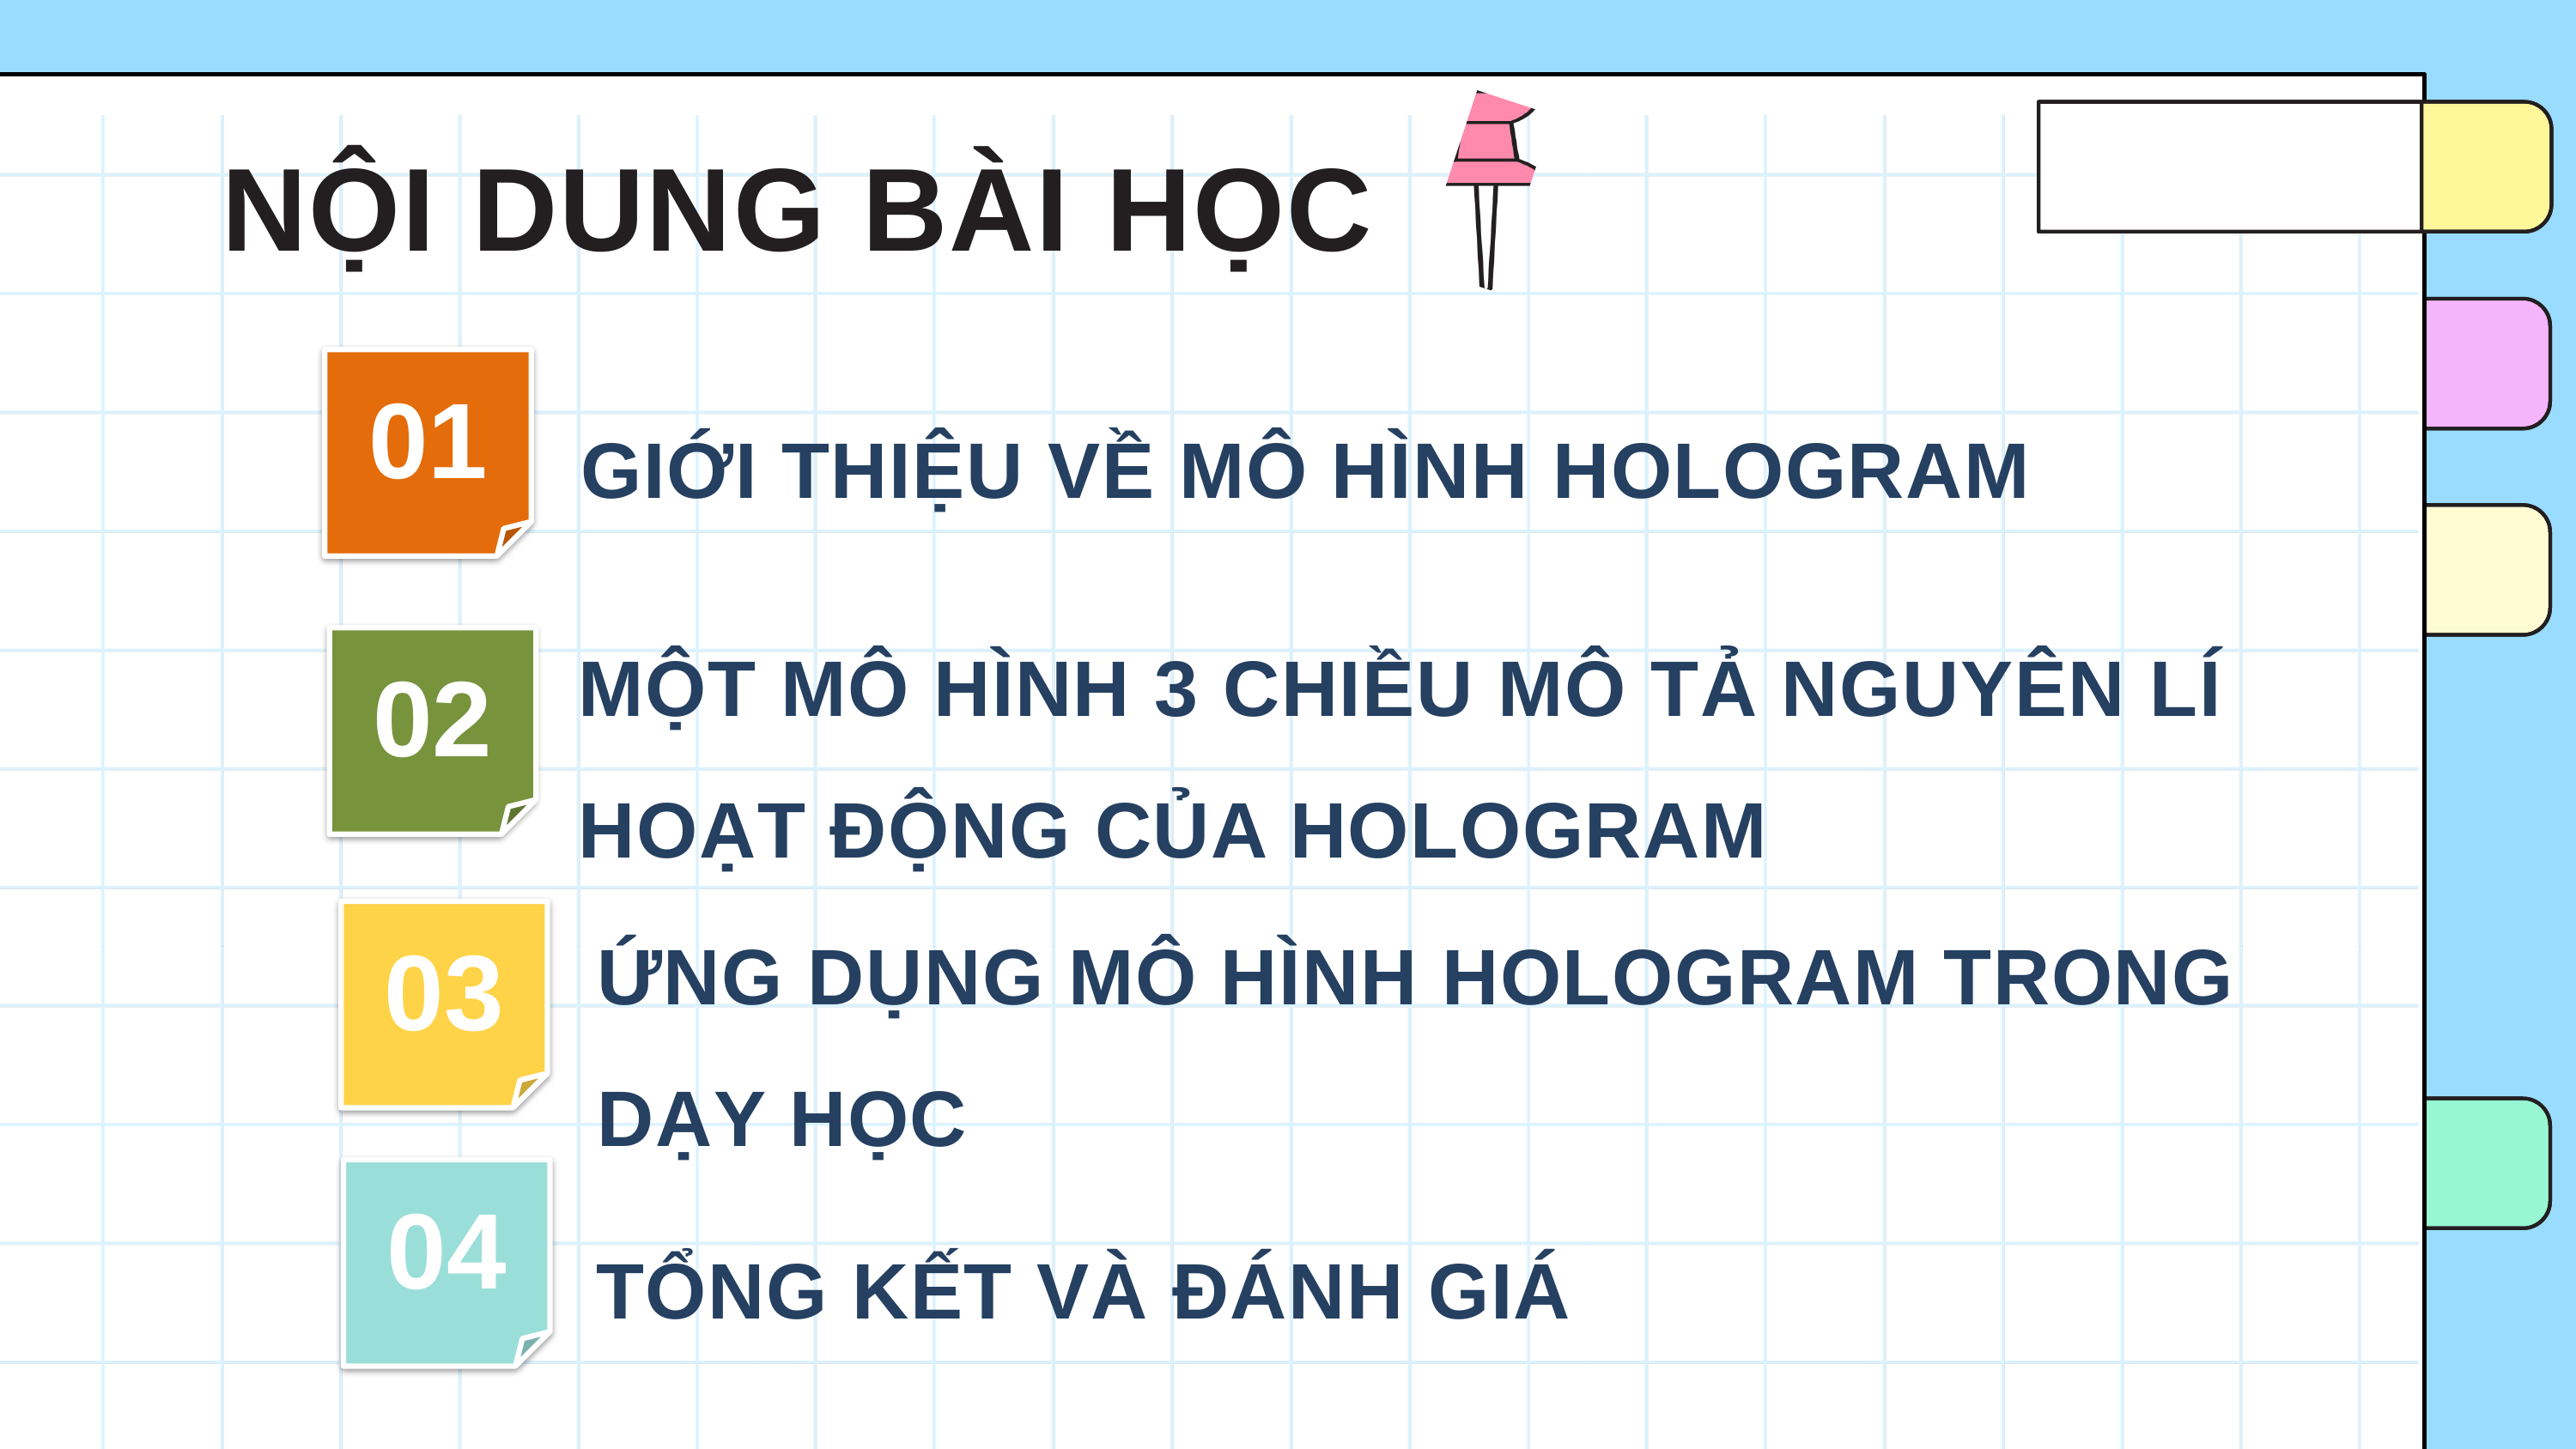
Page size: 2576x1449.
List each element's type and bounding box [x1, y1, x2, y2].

text_box [2429, 502, 2553, 637]
text_box [2429, 296, 2553, 431]
text_box [0, 74, 2425, 112]
text_box [2036, 100, 2554, 234]
text_box [0, 114, 2419, 1449]
text_box [2429, 1096, 2553, 1231]
